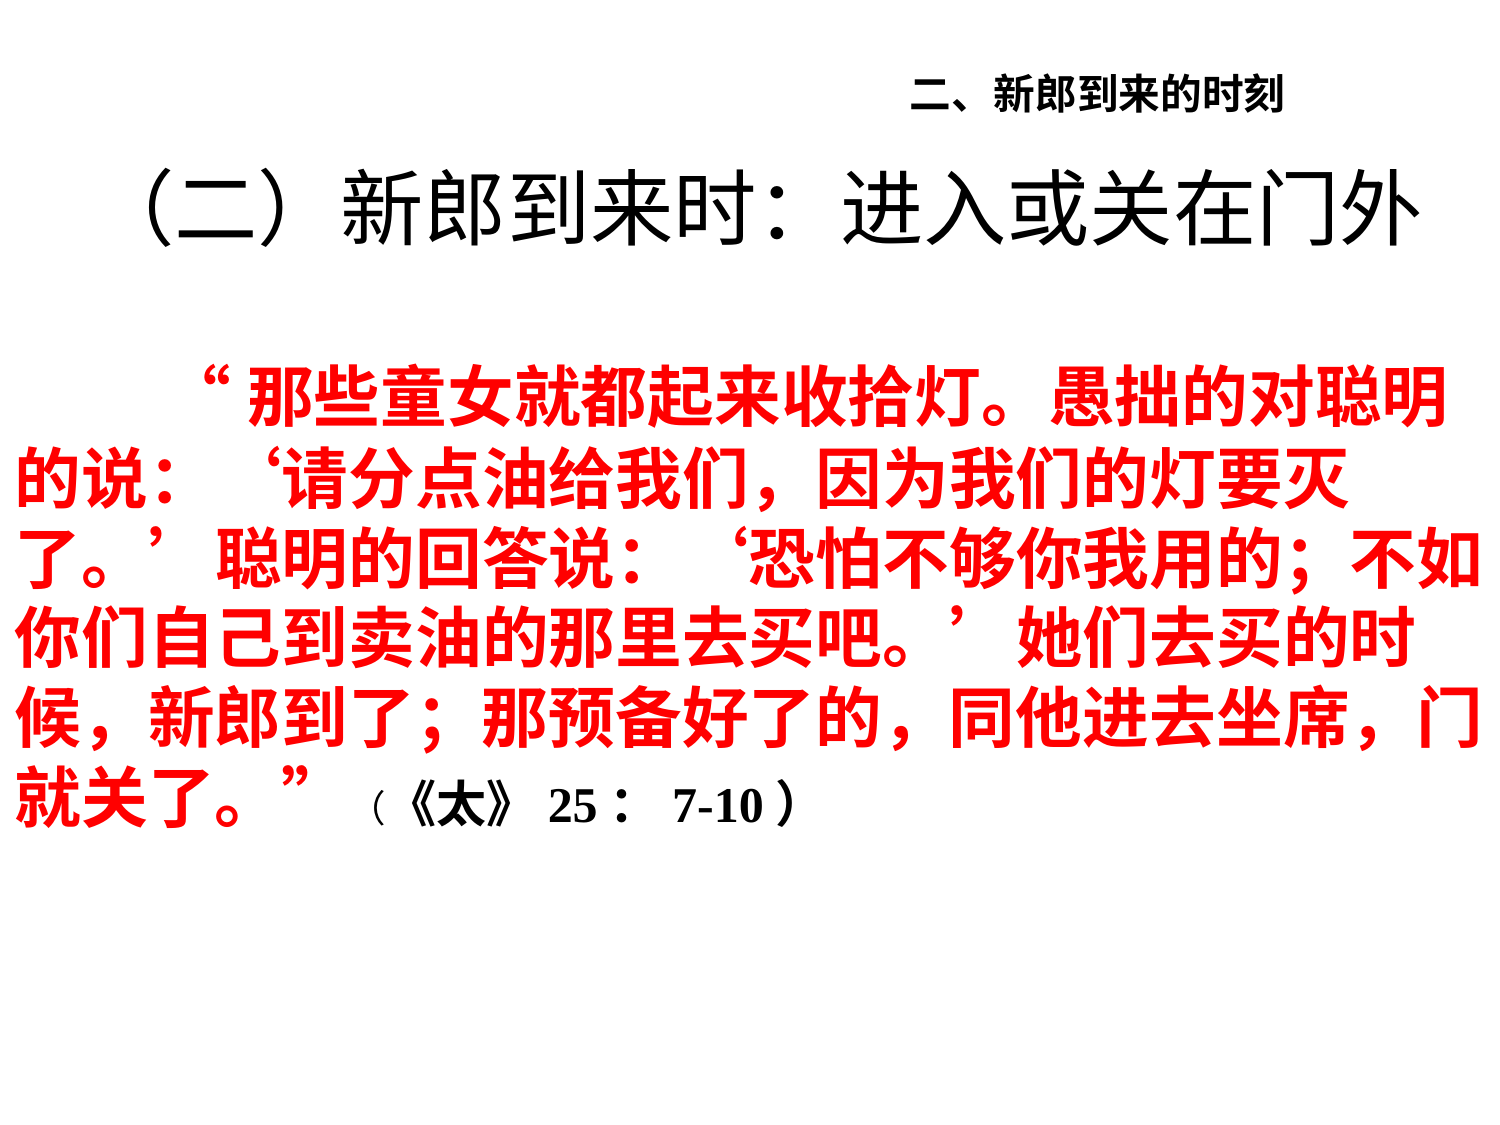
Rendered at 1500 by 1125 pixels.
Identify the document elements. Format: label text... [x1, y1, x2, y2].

text_box （二）新郎到来时：进入或关在门外 “那些童女就都起来收拾灯。愚拙的对聪明的说：‘请分点油给我们，因为我们的灯要灭了。’聪明的回答说：‘恐怕不够你我用的；不如你们自己到卖油的那里去买吧。’她们去买的时候，新郎到了；那预备好了的，同他进去坐席，门就关了。”（《太》25：7-10） [0, 149, 1500, 934]
title 二、新郎到来的时刻 [76, 42, 1302, 143]
